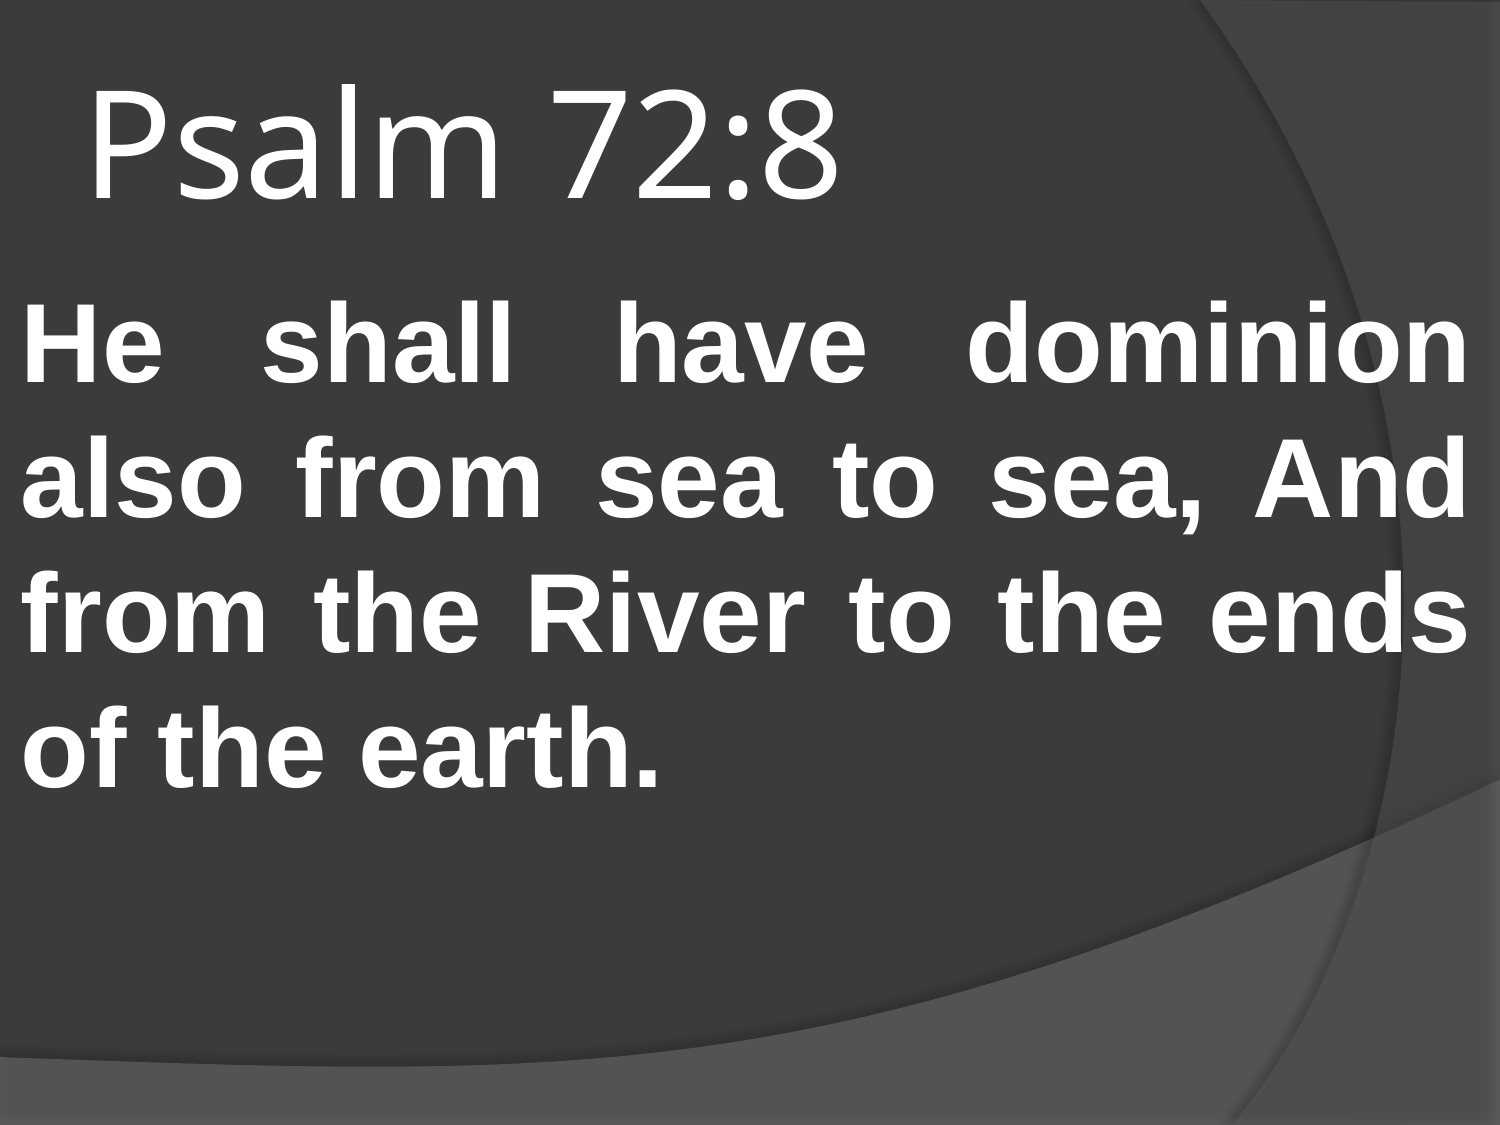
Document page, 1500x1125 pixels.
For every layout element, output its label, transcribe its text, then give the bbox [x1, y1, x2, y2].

list He shall have dominion also from sea to sea, And from the River to the ends of the earth. [0, 262, 1488, 1125]
title Psalm 72:8 [75, 45, 1300, 233]
